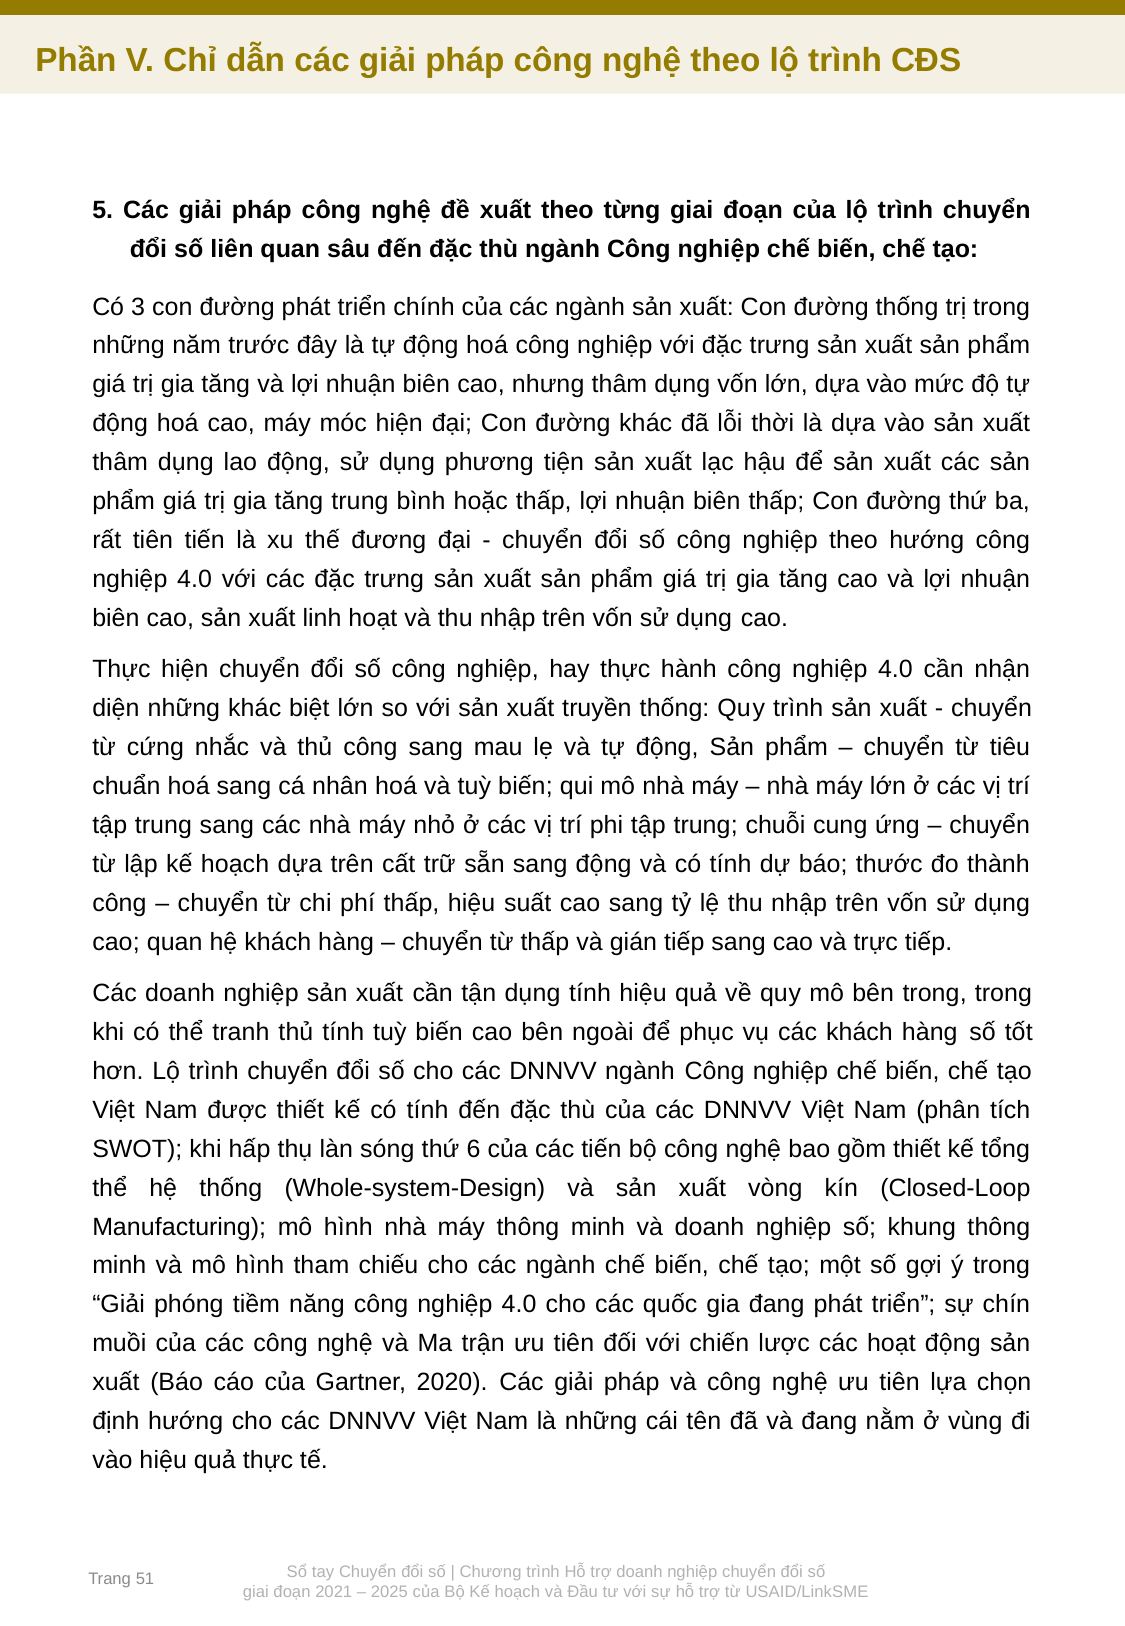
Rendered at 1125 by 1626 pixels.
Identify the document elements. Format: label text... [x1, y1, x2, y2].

text_box 5. Các giải pháp công nghệ đề xuất theo từng giai đoạn của lộ trình chuyển đổi số liên quan sâu đến đặc thù ngành Công nghiệp chế biến, chế tạo: Có 3 con đường phát triển chính của các ngành sản xuất: Con đường thống trị trong những năm trước đây là tự động hoá công nghiệp với đặc trưng sản xuất sản phẩm giá trị gia tăng và lợi nhuận biên cao, nhưng thâm dụng vốn lớn, dựa vào mức độ tự động hoá cao, máy móc hiện đại; Con đường khác đã lỗi thời là dựa vào sản xuất thâm dụng lao động, sử dụng phương tiện sản xuất lạc hậu để sản xuất các sản phẩm giá trị gia tăng trung bình hoặc thấp, lợi nhuận biên thấp; Con đường thứ ba, rất tiên tiến là xu thế đương đại - chuyển đổi số công nghiệp theo hướng công nghiệp 4.0 với các đặc trưng sản xuất sản phẩm giá trị gia tăng cao và lợi nhuận biên cao, sản xuất linh hoạt và thu nhập trên vốn sử dụng cao. Thực hiện chuyển đổi số công nghiệp, hay thực hành công nghiệp 4.0 cần nhận diện những khác biệt lớn so với sản xuất truyền thống: Quy trình sản xuất - chuyển từ cứng nhắc và thủ công sang mau lẹ và tự động, Sản phẩm – chuyển từ tiêu chuẩn hoá sang cá nhân hoá và tuỳ biến; qui mô nhà máy – nhà máy lớn ở các vị trí tập trung sang các nhà máy nhỏ ở các vị trí phi tập trung; chuỗi cung ứng – chuyển từ lập kế hoạch dựa trên cất trữ sẵn sang động và có tính dự báo; thước đo thành công – chuyển từ chi phí thấp, hiệu suất cao sang tỷ lệ thu nhập trên vốn sử dụng cao; quan hệ khách hàng – chuyển từ thấp và gián tiếp sang cao và trực tiếp. Các doanh nghiệp sản xuất cần tận dụng tính hiệu quả về quy mô bên trong, trong khi có thể tranh thủ tính tuỳ biến cao bên ngoài để phục vụ các khách hàng số tốt hơn. Lộ trình chuyển đổi số cho các DNNVV ngành Công nghiệp chế biến, chế tạo Việt Nam được thiết kế có tính đến đặc thù của các DNNVV Việt Nam (phân tích SWOT); khi hấp thụ làn sóng thứ 6 của các tiến bộ công nghệ bao gồm thiết kế tổng thể hệ thống (Whole-system-Design) và sản xuất vòng kín (Closed-Loop Manufacturing); mô hình nhà máy thông minh và doanh nghiệp số; khung thông minh và mô hình tham chiếu cho các ngành chế biến, chế tạo; một số gợi ý trong “Giải phóng tiềm năng công nghiệp 4.0 cho các quốc gia đang phát triển”; sự chín muồi của các công nghệ và Ma trận ưu tiên đối với chiến lược các hoạt động sản xuất (Báo cáo của Gartner, 2020). Các giải pháp và công nghệ ưu tiên lựa chọn định hướng cho các DNNVV Việt Nam là những cái tên đã và đang nằm ở vùng đi vào hiệu quả thực tế. [77, 176, 1048, 1516]
slide_number Trang 51 [0, 1560, 170, 1595]
footer Sổ tay Chuyển đổi số | Chương trình Hỗ trợ doanh nghiệp chuyển đổi số giai đoạn 2021 – 2025 của Bộ Kế hoạch và Đầu tư với sự hỗ trợ từ USAID/LinkSME [65, 1561, 1048, 1600]
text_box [0, 0, 1125, 94]
